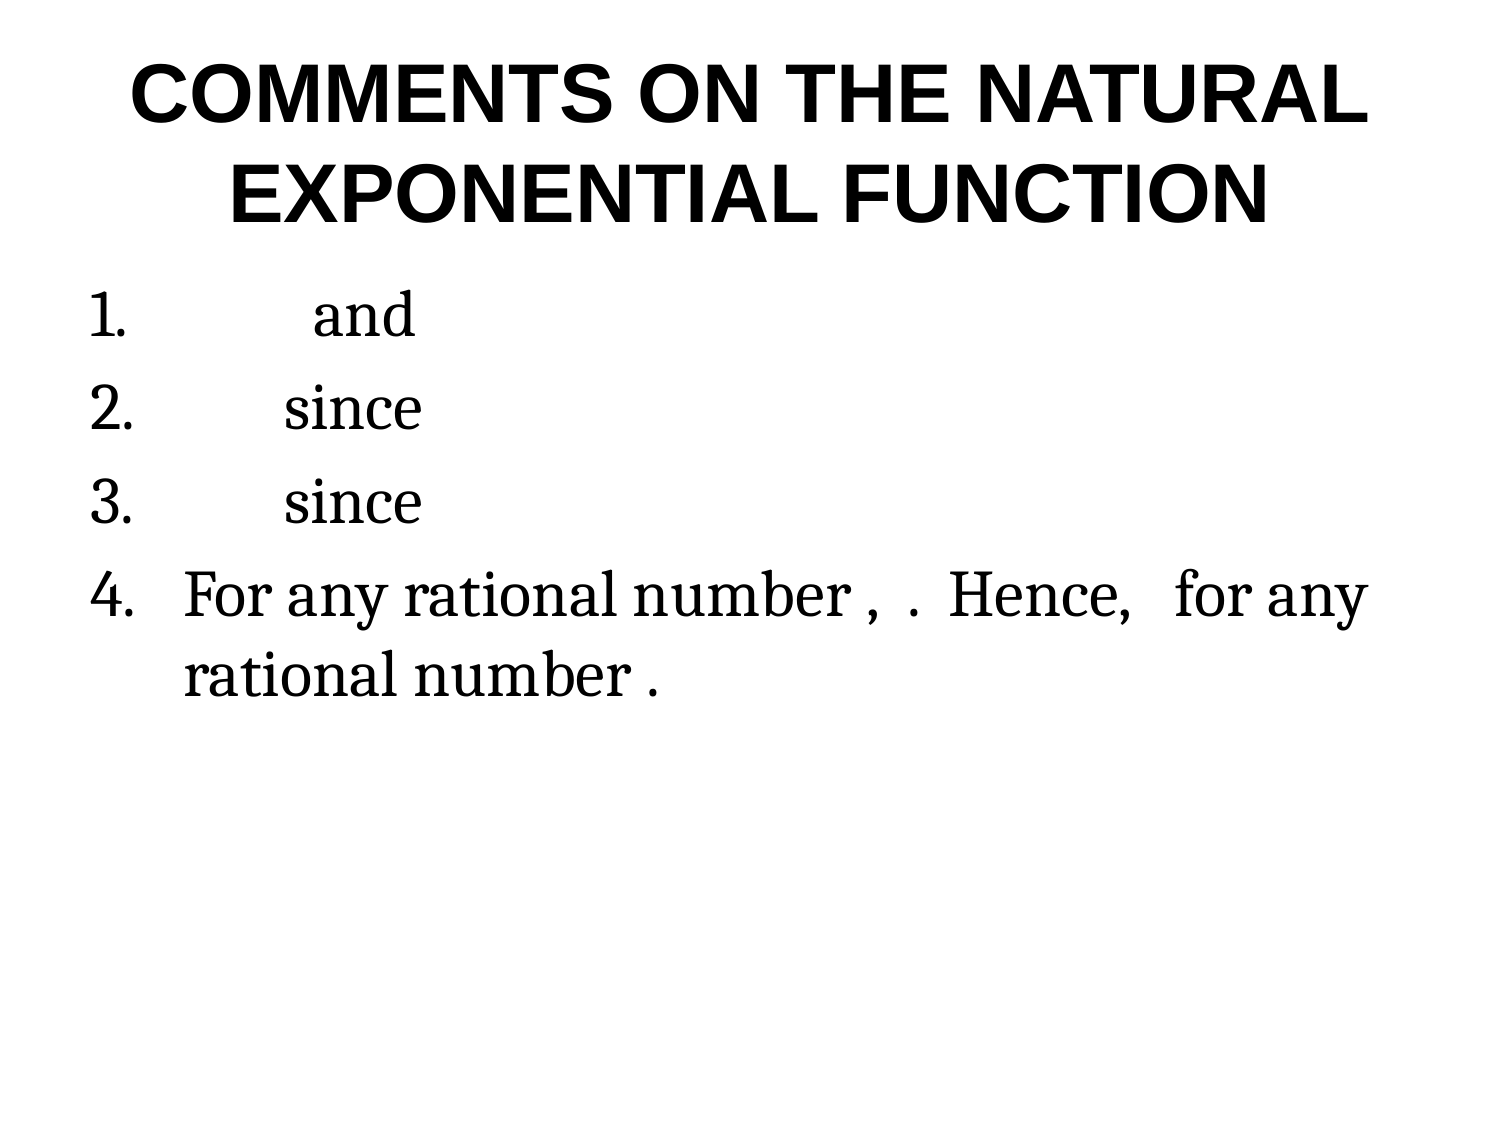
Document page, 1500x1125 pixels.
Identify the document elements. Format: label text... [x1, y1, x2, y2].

title COMMENTS ON THE NATURAL EXPONENTIAL FUNCTION [75, 45, 1425, 233]
